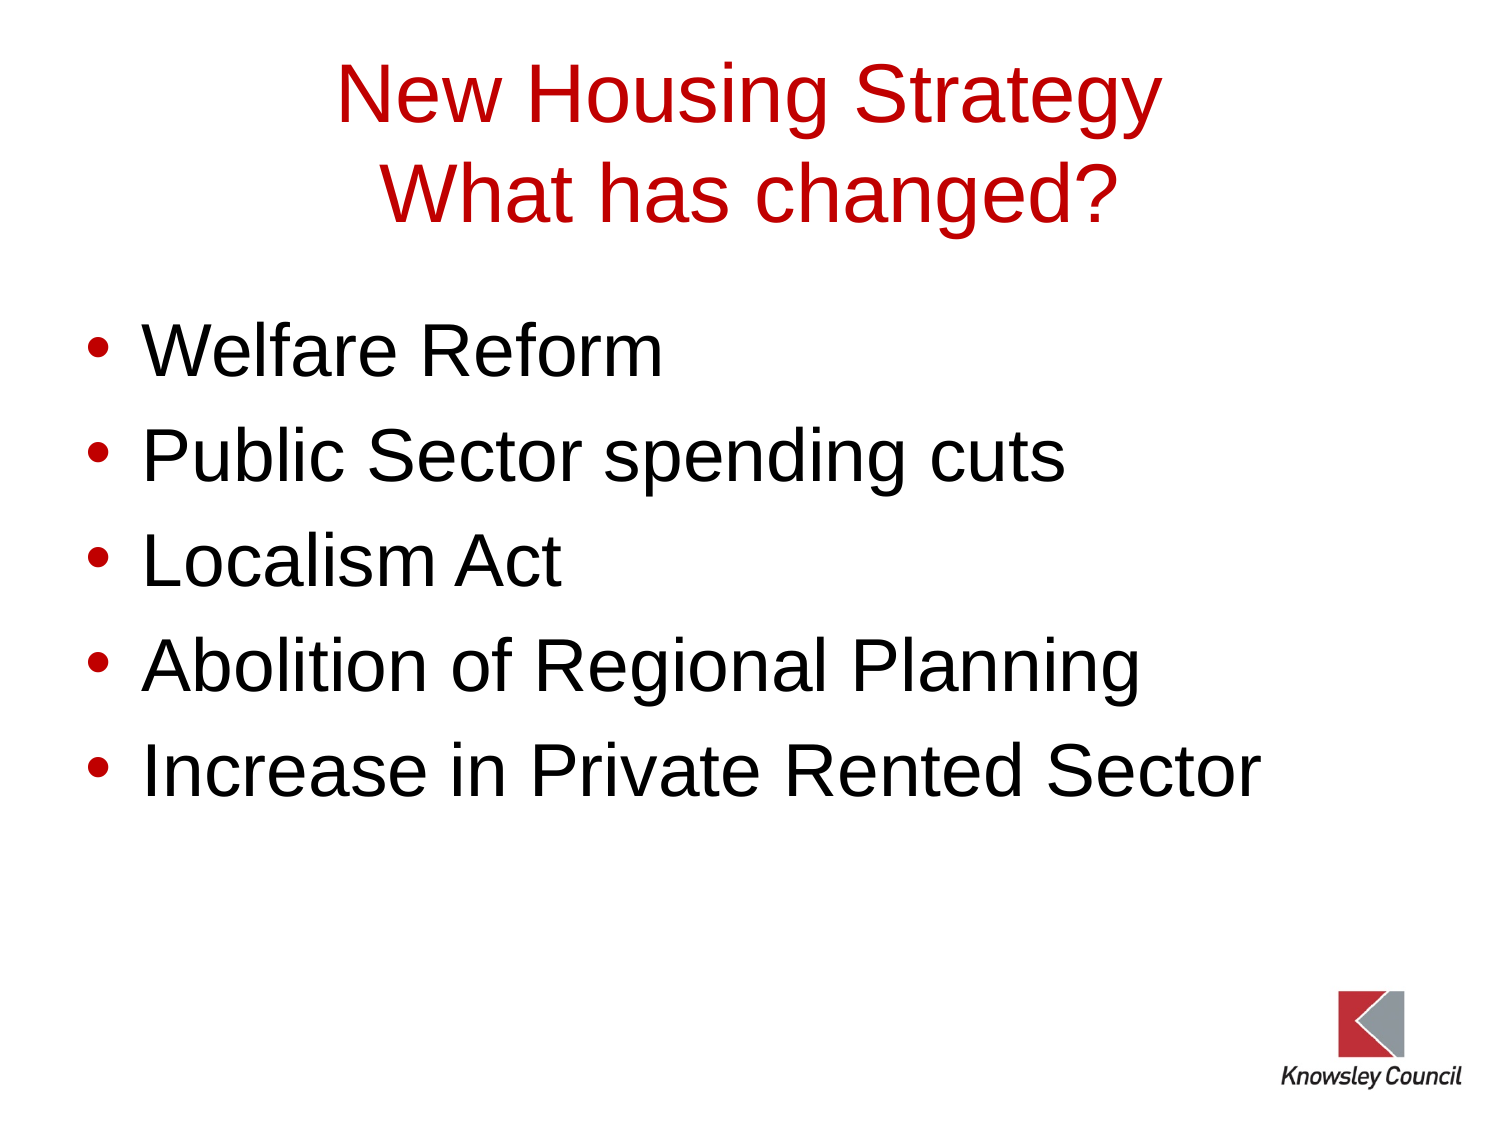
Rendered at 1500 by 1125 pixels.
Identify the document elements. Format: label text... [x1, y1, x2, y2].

title New Housing Strategy What has changed? [74, 44, 1426, 233]
picture [1241, 952, 1500, 1125]
list Welfare Reform Public Sector spending cuts Localism Act Abolition of Regional Planning Increase in Private Rented Sector [70, 234, 1421, 1125]
